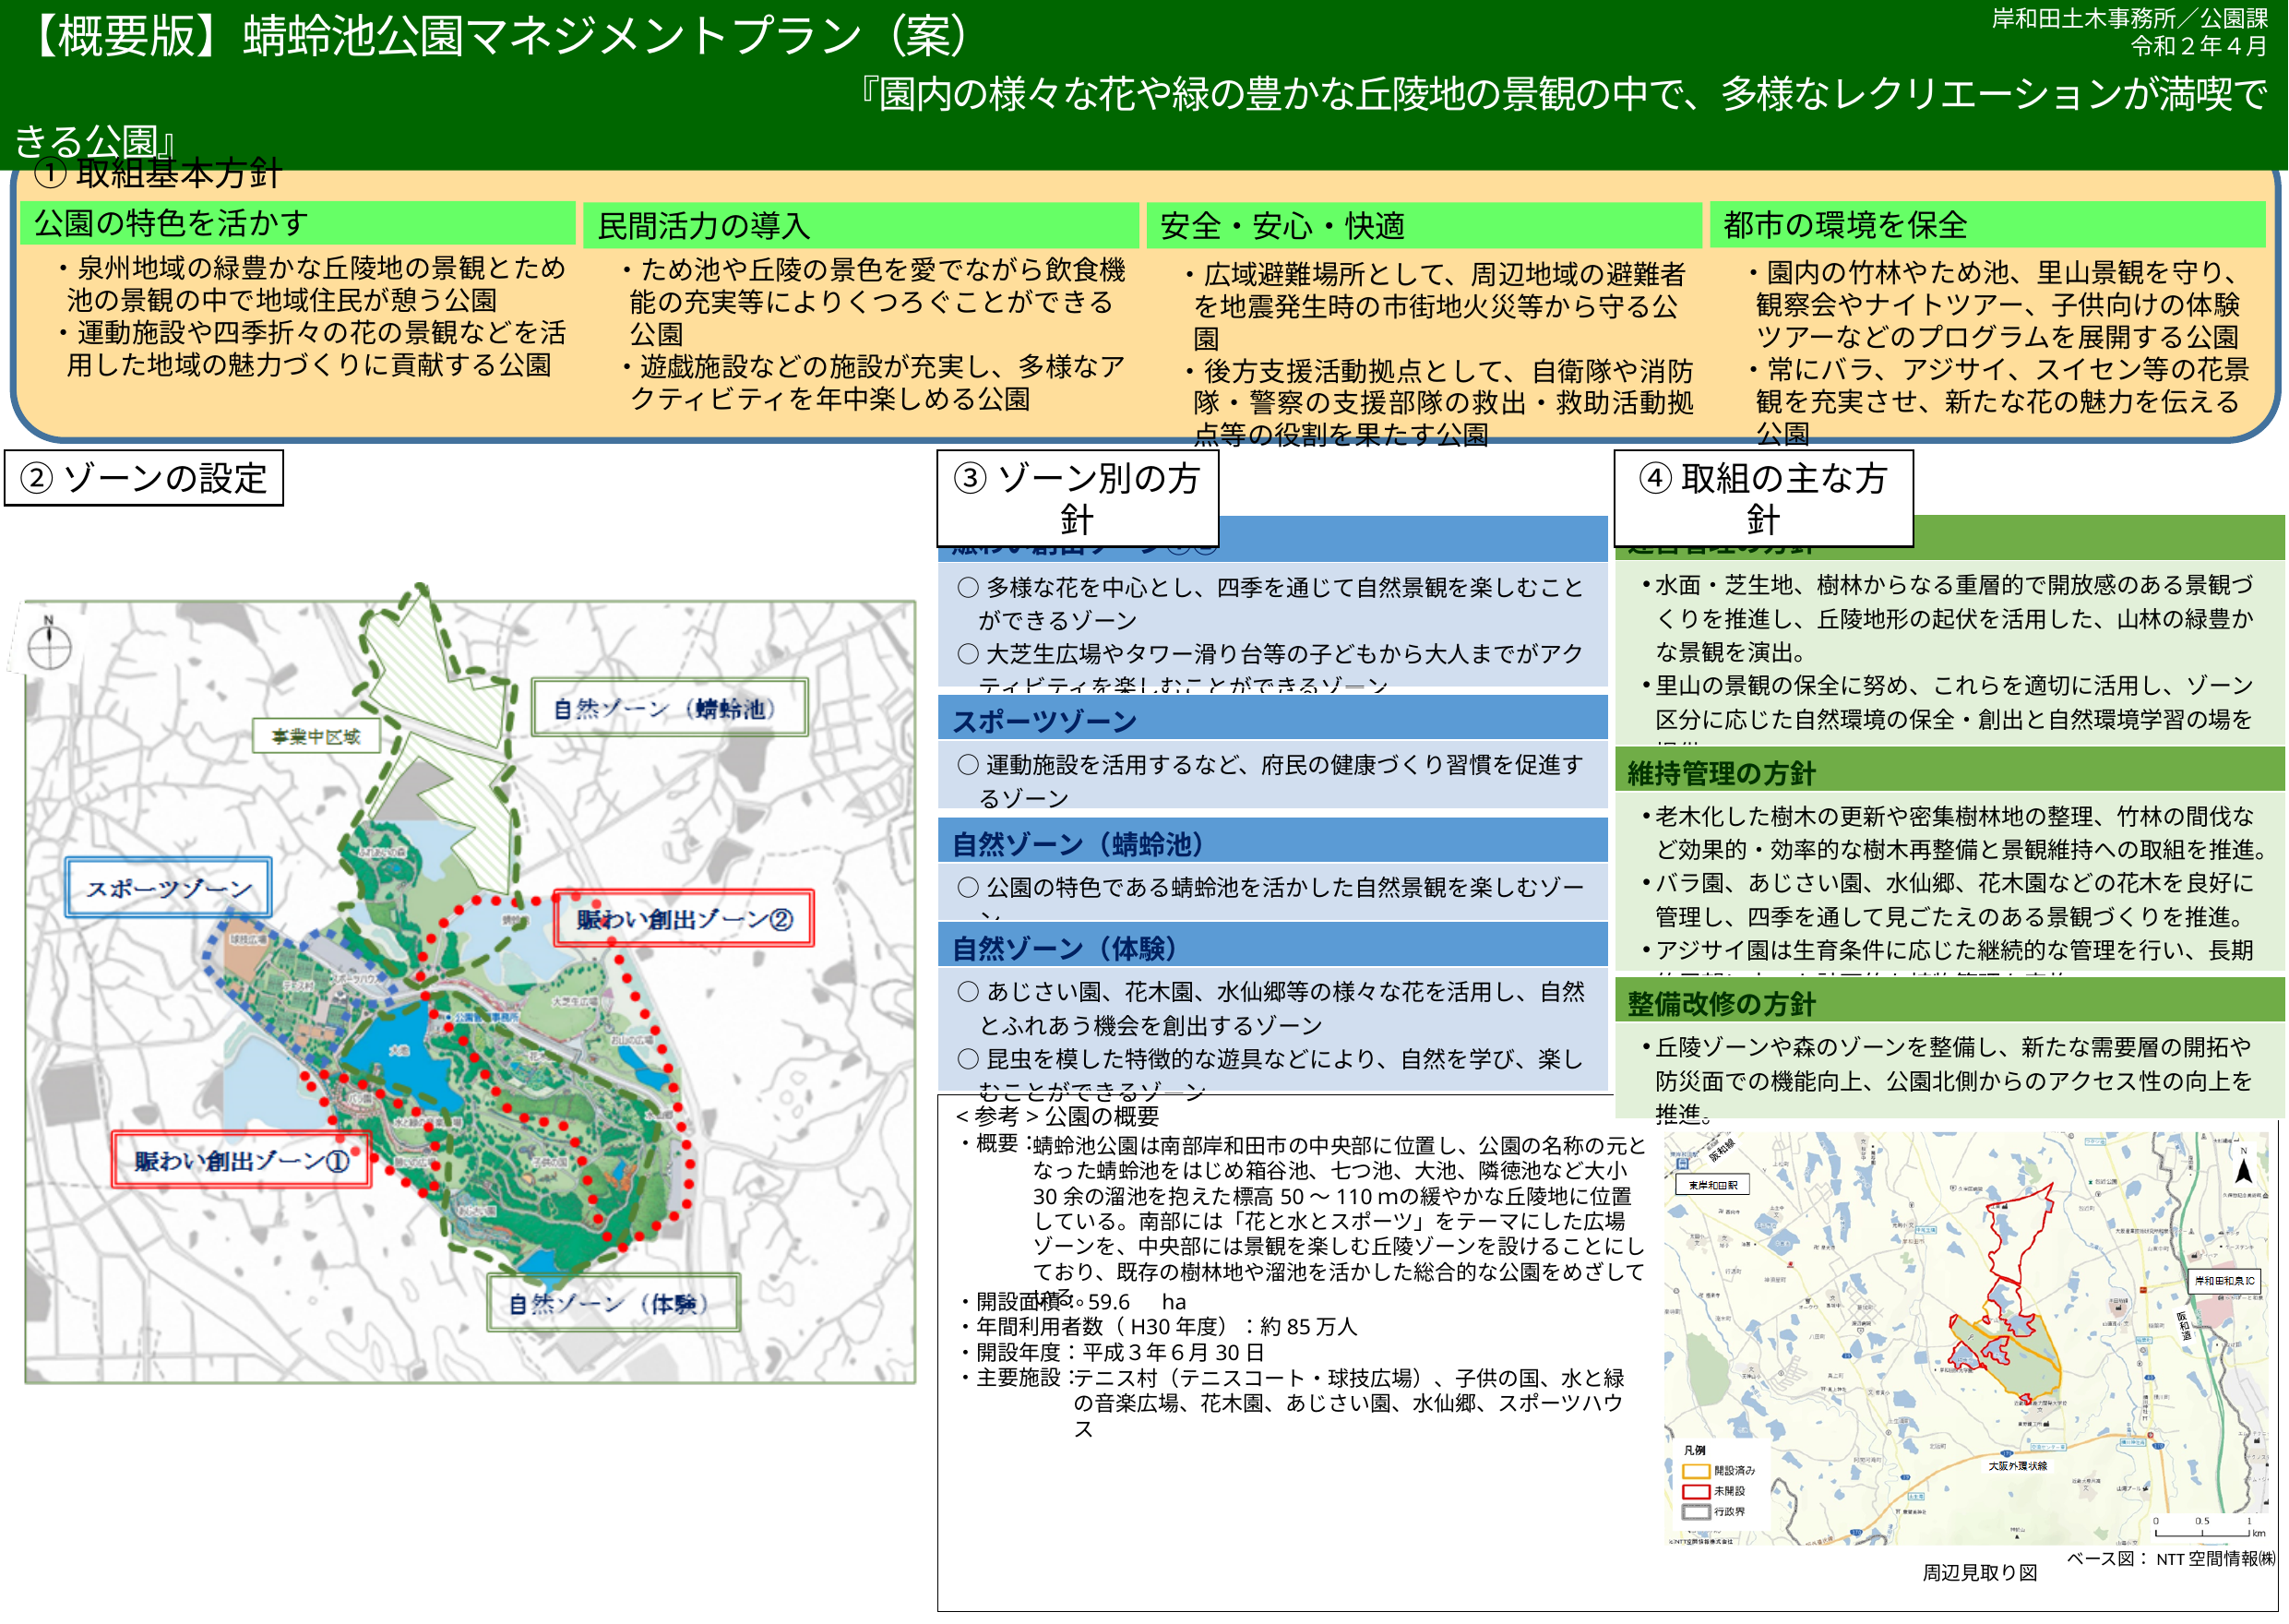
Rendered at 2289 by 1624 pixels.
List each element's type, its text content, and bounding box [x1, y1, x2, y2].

text_box 民間活力の導入 [582, 201, 1140, 250]
table_cell ○運動施設を活用するなど、府民の健康づくり習慣を促進するゾーン [938, 741, 1608, 808]
picture [1664, 1127, 2271, 1546]
text_box テニス村（テニスコート・球技広場）、子供の国、水と緑の音楽広場、花木園、あじさい園、水仙郷、スポーツハウス [1059, 1357, 1651, 1449]
text_box ③ゾーン別の方針 [936, 449, 1220, 548]
text_box ②ゾーンの設定 [4, 449, 284, 507]
table_header スポーツゾーン [938, 695, 1608, 739]
text_box 蜻蛉池公園は南部岸和田市の中央部に位置し、公園の名称の元となった蜻蛉池をはじめ箱谷池、七つ池、大池、隣徳池など大小30余の溜池を抱えた標高50～110ｍの緩やかな丘陵地に位置している。南部には「花と水とスポーツ」をテーマにした広場ゾーンを、中央部には景観を楽しむ丘陵ゾーンを設けることにしており、既存の樹林地や溜池を活かした総合的な公園をめざしている。 [1019, 1125, 1665, 1318]
text_box ベース図：NTT空間情報㈱ [2067, 1547, 2276, 1569]
table_header 運営管理の方針 [1615, 515, 2285, 560]
text_box [936, 1094, 2279, 1612]
text_box 【概要版】蜻蛉池公園マネジメントプラン（案） 『園内の様々な花や緑の豊かな丘陵地の景観の中で、多様なレクリエーションが満喫できる公園』 [0, 0, 2288, 171]
text_box <参考>公園の概要 ・概要： ・開設面積：59.6 ha ・年間利用者数（H30年度）：約85万人 ・開設年度：平成３年６月30日 ・主要施設： [941, 1094, 1508, 1398]
text_box ・広域避難場所として、周辺地域の避難者を地震発生時の市街地火災等から守る公園 ・後方支援活動拠点として、自衛隊や消防隊・警察の支援部隊の救出・救助活動拠点等の役割を果たす公園 [1152, 250, 1709, 459]
table_cell 丘陵ゾーンや森のゾーンを整備し、新たな需要層の開拓や防災面での機能向上、公園北側からのアクセス性の向上を推進。 [1615, 1023, 2285, 1118]
text_box ・泉州地域の緑豊かな丘陵地の景観とため池の景観の中で地域住民が憩う公園 ・運動施設や四季折々の花の景観などを活用した地域の魅力づくりに貢献する公園 [26, 245, 582, 388]
table_header 維持管理の方針 [1615, 746, 2285, 791]
table_header 整備改修の方針 [1615, 977, 2285, 1021]
table_cell ○公園の特色である蜻蛉池を活かした自然景観を楽しむゾーン [938, 864, 1608, 920]
table_cell 水面・芝生地、樹林からなる重層的で開放感のある景観づくりを推進し、丘陵地形の起伏を活用した、山林の緑豊かな景観を演出。 里山の景観の保全に努め、これらを適切に活用し、ゾーン区分に応じた自然環境の保全・創出と自然環境学習の場を提供。 学識経験者、ボランティア団体、地域住民等、地域と公園の連携について協議する場を活用した公園の魅力向上の取組を推進。 [1615, 561, 2285, 745]
text_box [12, 171, 2280, 442]
text_box ・園内の竹林やため池、里山景観を守り、観察会やナイトツアー、子供向けの体験ツアーなどのプログラムを展開する公園 ・常にバラ、アジサイ、スイセン等の花景観を充実させ、新たな花の魅力を伝える公園 [1715, 249, 2272, 457]
text_box ①取組基本方針 [19, 144, 2288, 200]
table_header 賑わい創出ゾーン①② [938, 516, 1608, 562]
table_cell ○あじさい園、花木園、水仙郷等の様々な花を活用し、自然とふれあう機会を創出するゾーン ○昆虫を模した特徴的な遊具などにより、自然を学び、楽しむことができるゾーン [938, 968, 1608, 1091]
table_cell ○多様な花を中心とし、四季を通じて自然景観を楽しむことができるゾーン ○大芝生広場やタワー滑り台等の子どもから大人までがアクティビティを楽しむことができるゾーン [938, 563, 1608, 687]
table_header 自然ゾーン（蜻蛉池） [938, 818, 1608, 862]
text_box ・ため池や丘陵の景色を愛でながら飲食機能の充実等によりくつろぐことができる公園 ・遊戯施設などの施設が充実し、多様なアクティビティを年中楽しめる公園 [589, 245, 1145, 422]
text_box ④取組の主な方針 [1614, 449, 1914, 548]
picture [6, 582, 920, 1388]
text_box 安全・安心・快適 [1146, 201, 1703, 250]
table_header 自然ゾーン（体験） [938, 922, 1608, 966]
text_box 公園の特色を活かす [19, 200, 577, 245]
table_cell 老木化した樹木の更新や密集樹林地の整理、竹林の間伐など効果的・効率的な樹木再整備と景観維持への取組を推進。 バラ園、あじさい園、水仙郷、花木園などの花木を良好に管理し、四季を通して見ごたえのある景観づくりを推進。 アジサイ園は生育条件に応じた継続的な管理を行い、長期的展望に立った計画的な植物管理を実施。 [1615, 793, 2285, 971]
text_box 都市の環境を保全 [1710, 200, 2267, 248]
text_box 岸和田土木事務所／公園課 令和２年４月 [1978, 0, 2283, 66]
